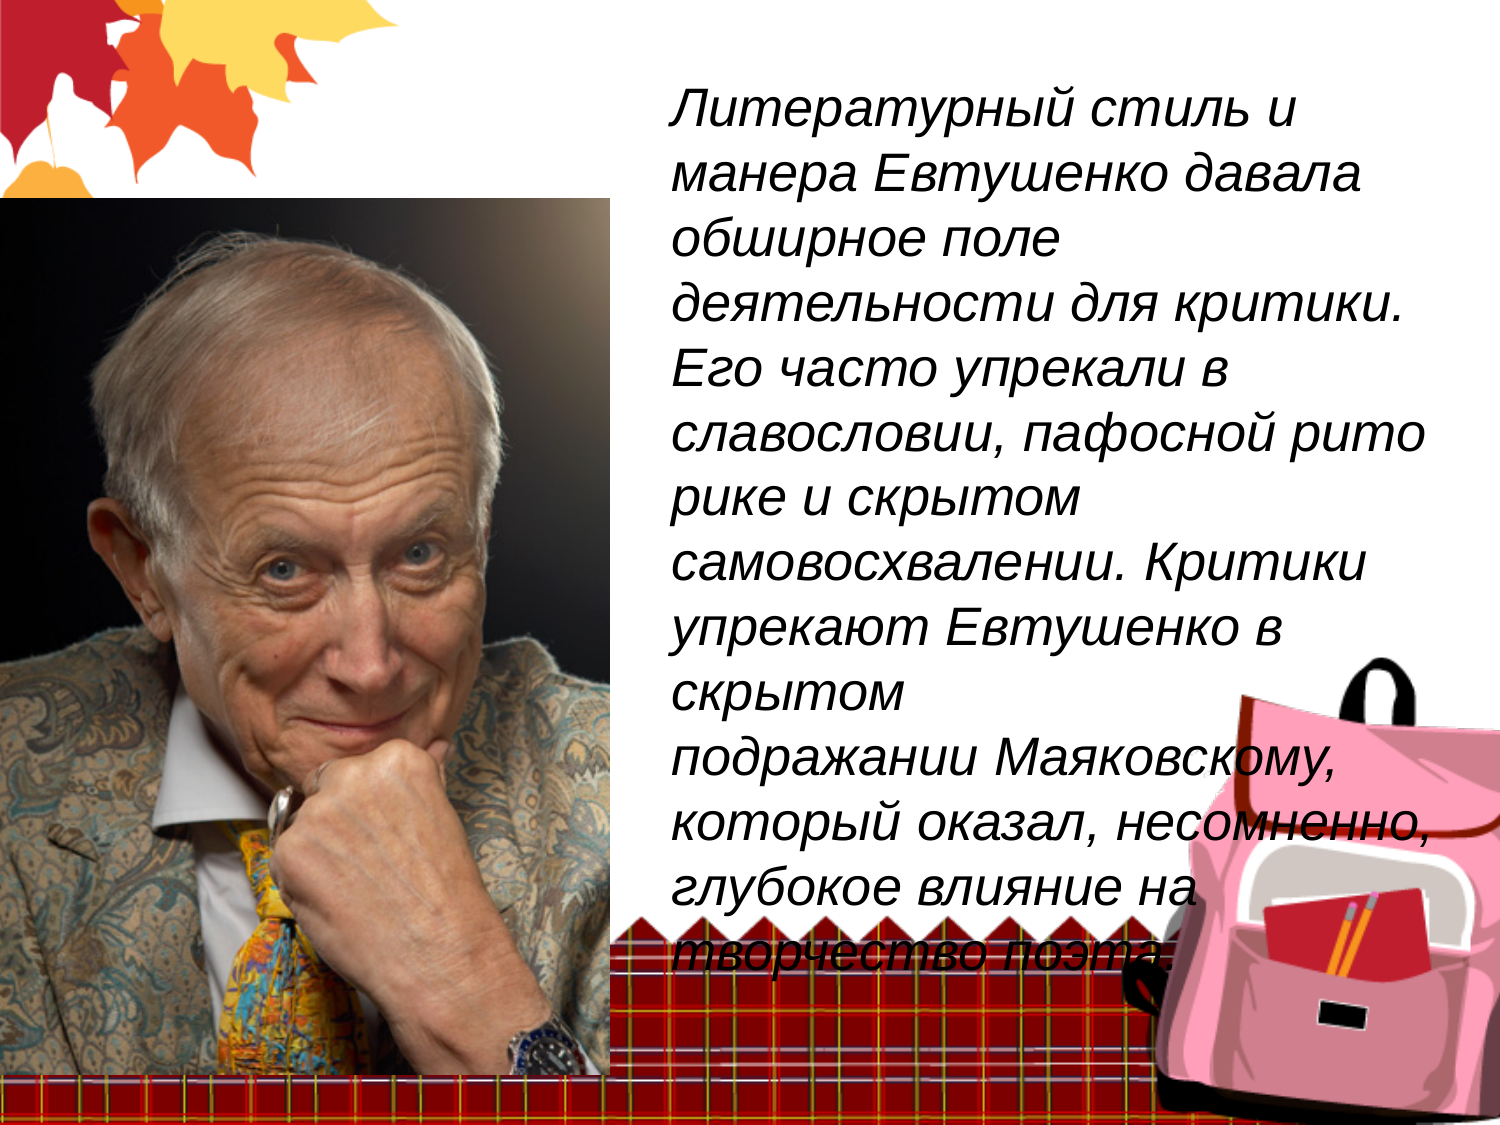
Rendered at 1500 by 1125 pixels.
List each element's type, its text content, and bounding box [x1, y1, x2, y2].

picture [0, 0, 1500, 1125]
text_box Литературный стиль и манера Евтушенко давала обширное поле деятельности для критики. Его часто упрекали в славословии, пафосной риторике и скрытом самовосхвалении. Критики упрекают Евтушенко в скрытом подражании Маяковскому, который оказал, несомненно, глубокое влияние на творчество поэта. [656, 64, 1465, 989]
